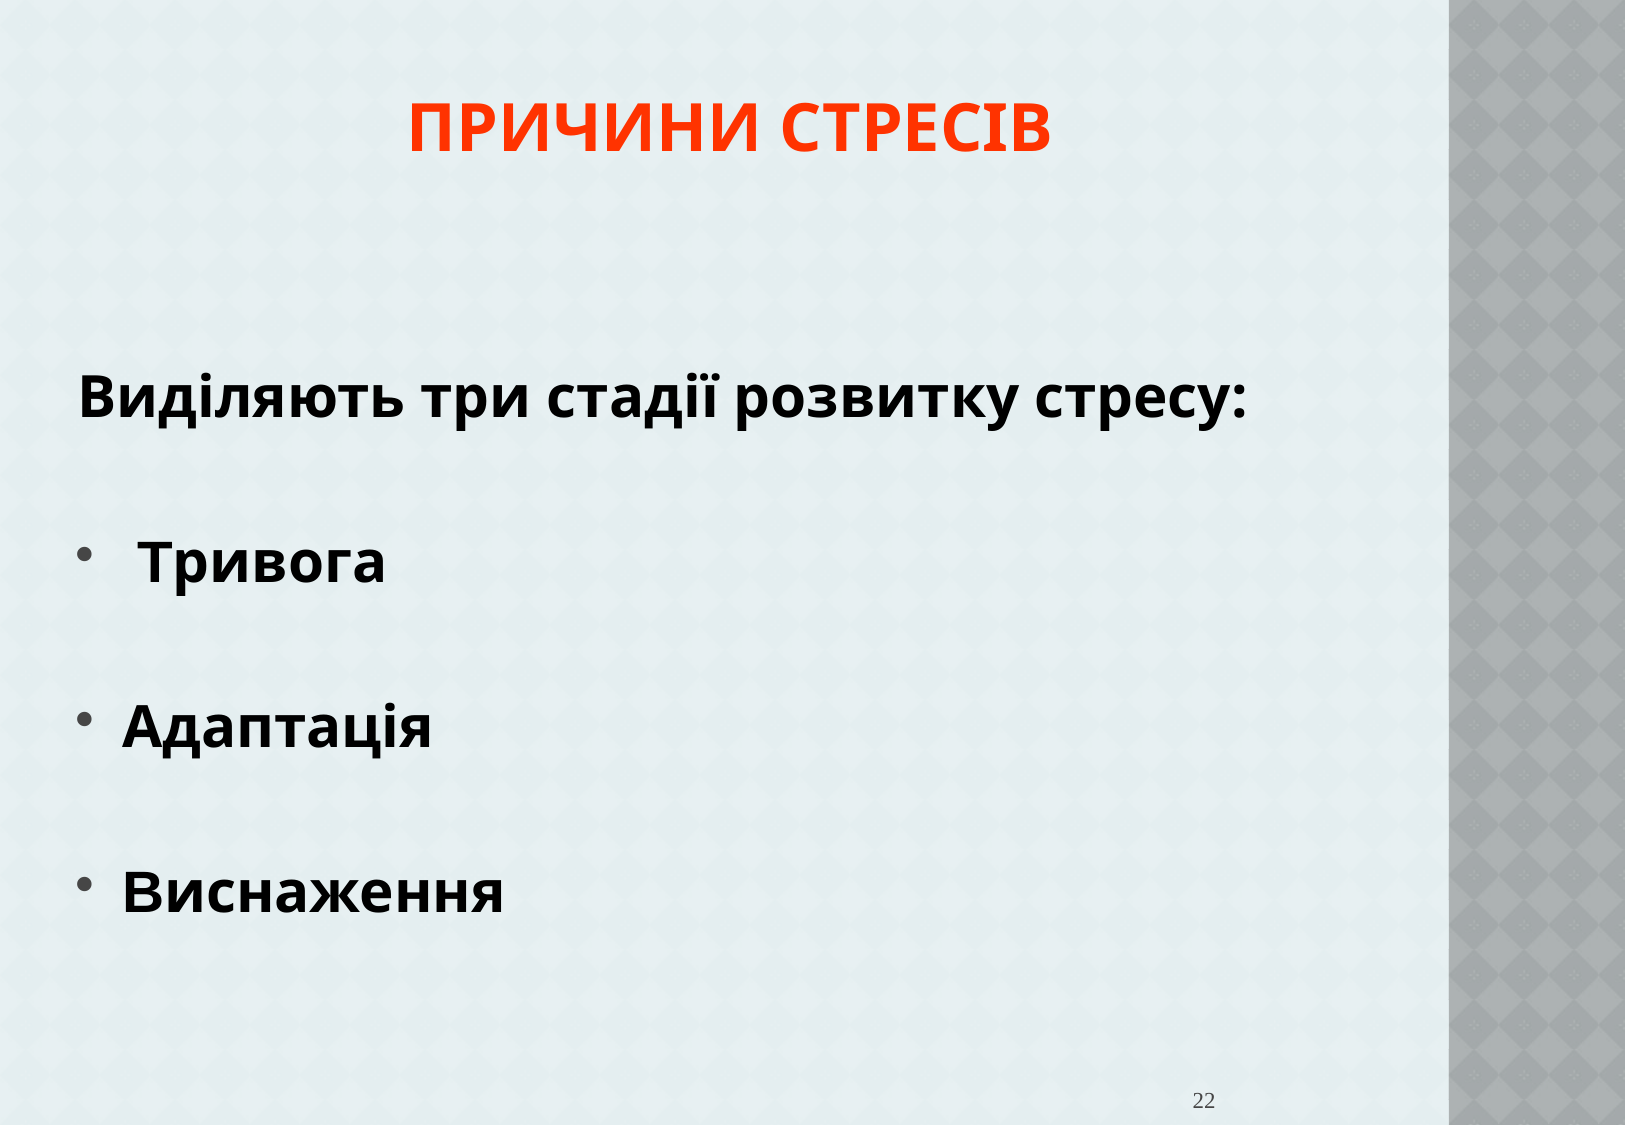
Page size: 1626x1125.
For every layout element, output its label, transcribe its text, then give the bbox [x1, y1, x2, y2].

slide_number 22 [1110, 1075, 1216, 1113]
list Виділяють три стадії розвитку стресу: Тривога Адаптація Виснаження [62, 269, 1446, 1032]
title Причини стресів [50, 55, 1411, 165]
